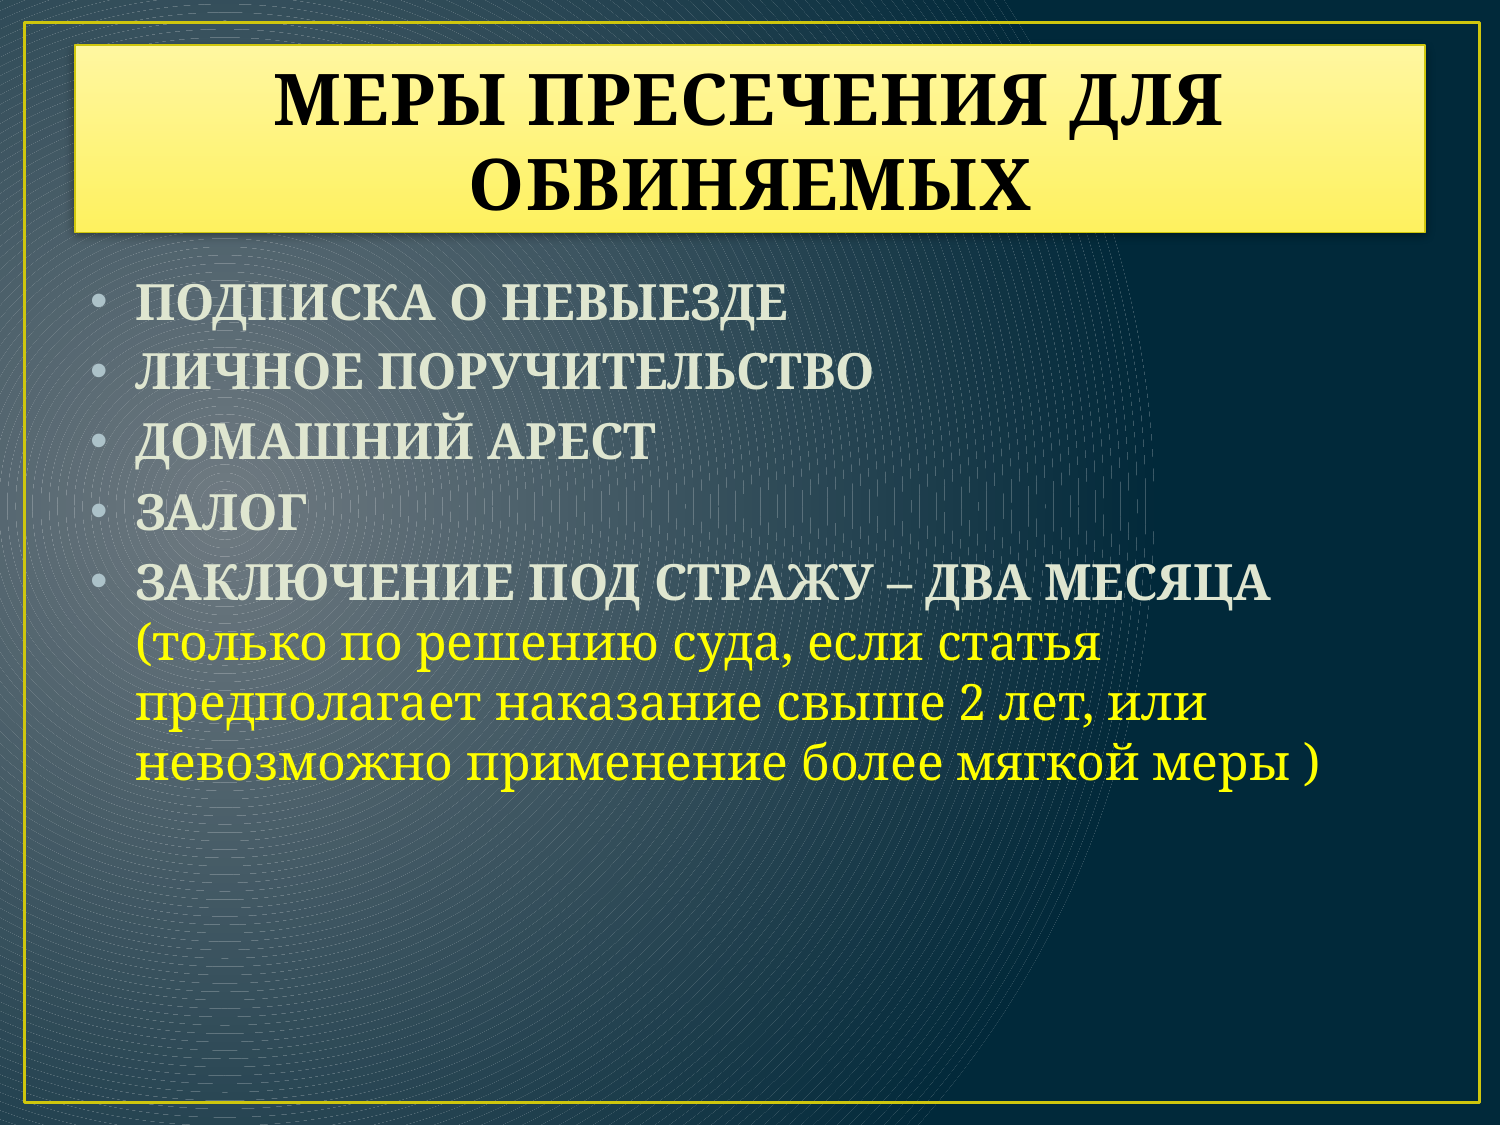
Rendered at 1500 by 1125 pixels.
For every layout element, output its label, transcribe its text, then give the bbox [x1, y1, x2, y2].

list ПОДПИСКА О НЕВЫЕЗДЕ ЛИЧНОЕ ПОРУЧИТЕЛЬСТВО ДОМАШНИЙ АРЕСТ ЗАЛОГ ЗАКЛЮЧЕНИЕ ПОД СТРАЖУ – ДВА МЕСЯЦА (только по решению суда, если статья предполагает наказание свыше 2 лет, или невозможно применение более мягкой меры ) [75, 262, 1425, 1005]
title МЕРЫ ПРЕСЕЧЕНИЯ ДЛЯ ОБВИНЯЕМЫХ [74, 44, 1426, 233]
